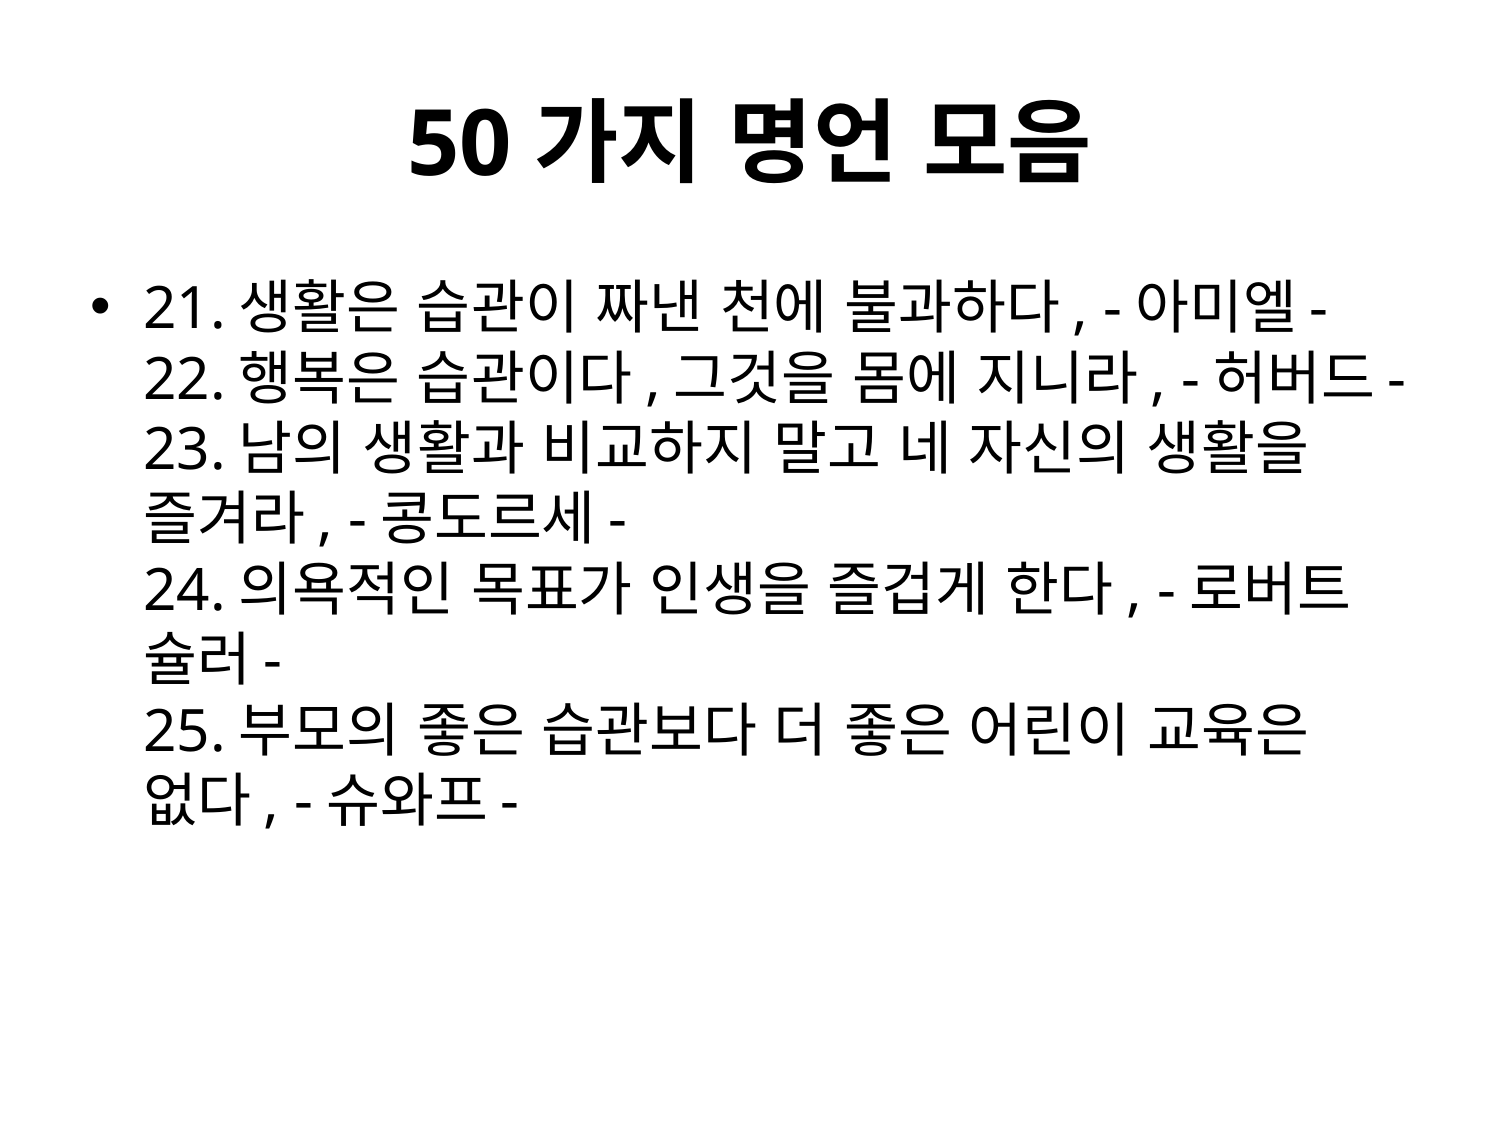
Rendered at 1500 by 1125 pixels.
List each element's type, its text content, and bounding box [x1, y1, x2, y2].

list 21.생활은 습관이 짜낸 천에 불과하다, -아미엘- 22.행복은 습관이다,그것을 몸에 지니라, -허버드- 23.남의 생활과 비교하지 말고 네 자신의 생활을 즐겨라, -콩도르세- 24.의욕적인 목표가 인생을 즐겁게 한다, -로버트 슐러- 25.부모의 좋은 습관보다 더 좋은 어린이 교육은 없다, -슈와프- [75, 262, 1425, 1005]
title 50가지 명언 모음 [75, 45, 1425, 233]
